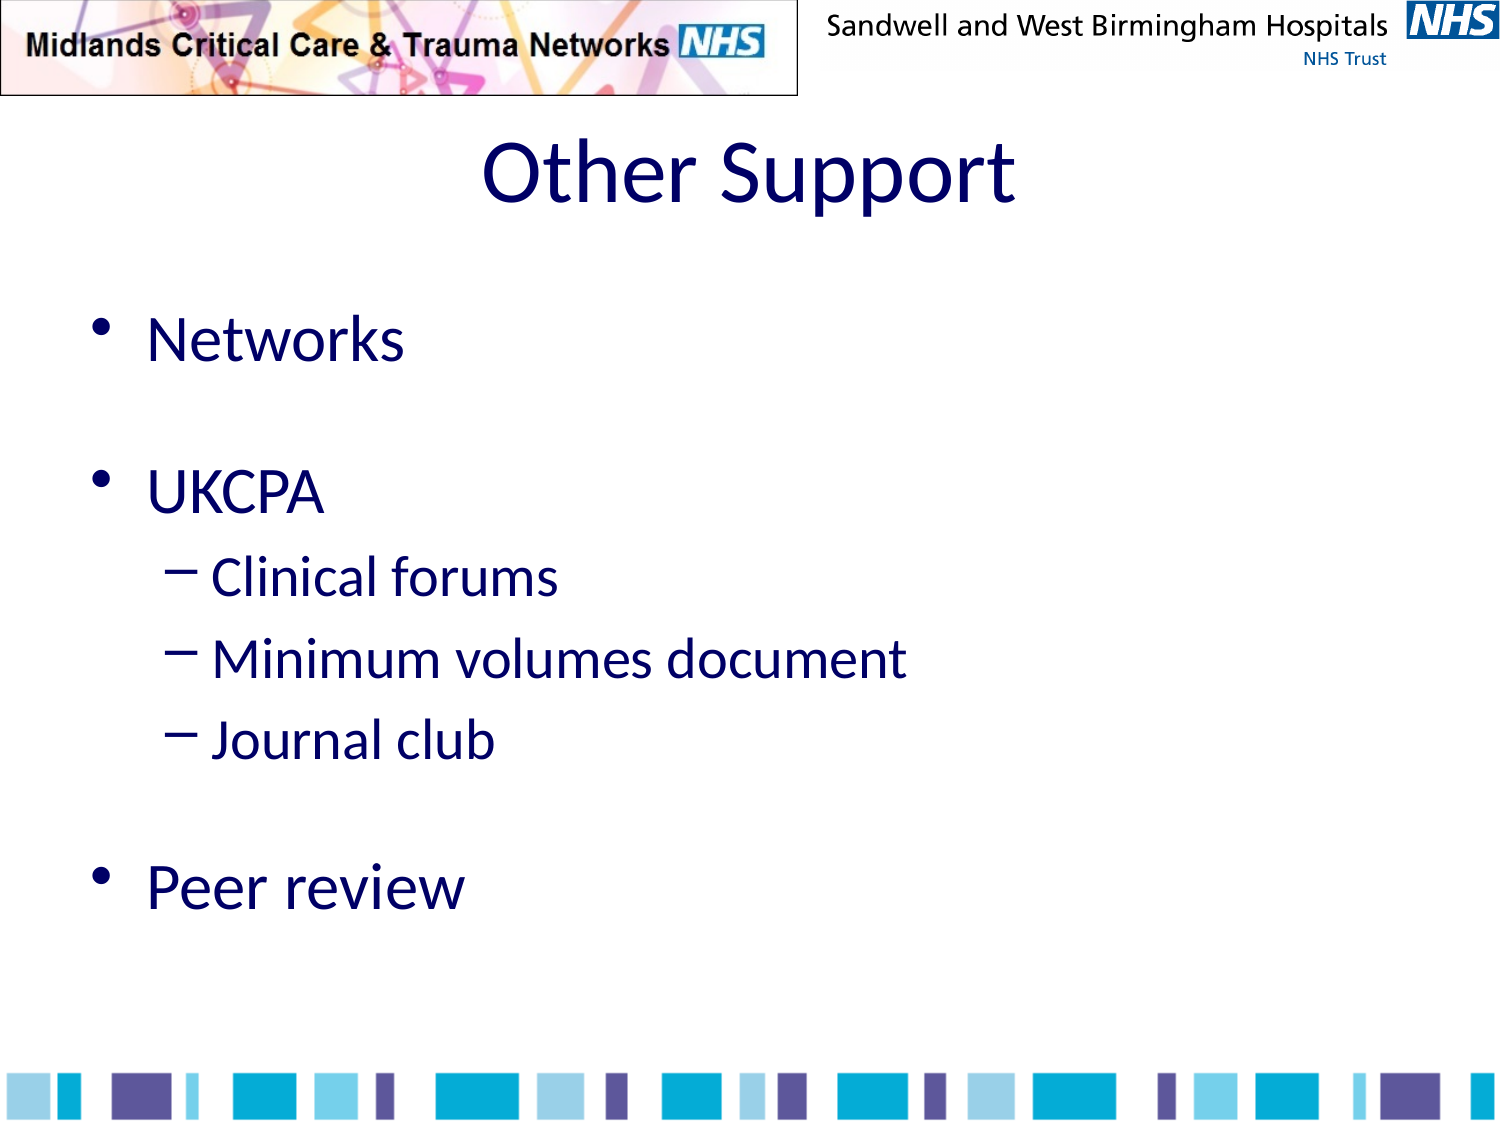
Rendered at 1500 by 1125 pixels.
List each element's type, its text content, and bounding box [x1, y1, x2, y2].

list Networks UKCPA Clinical forums Minimum volumes document Journal club Peer review [75, 287, 1425, 1005]
title Other Support [75, 87, 1425, 246]
picture [0, 0, 798, 96]
picture [820, 0, 1500, 71]
